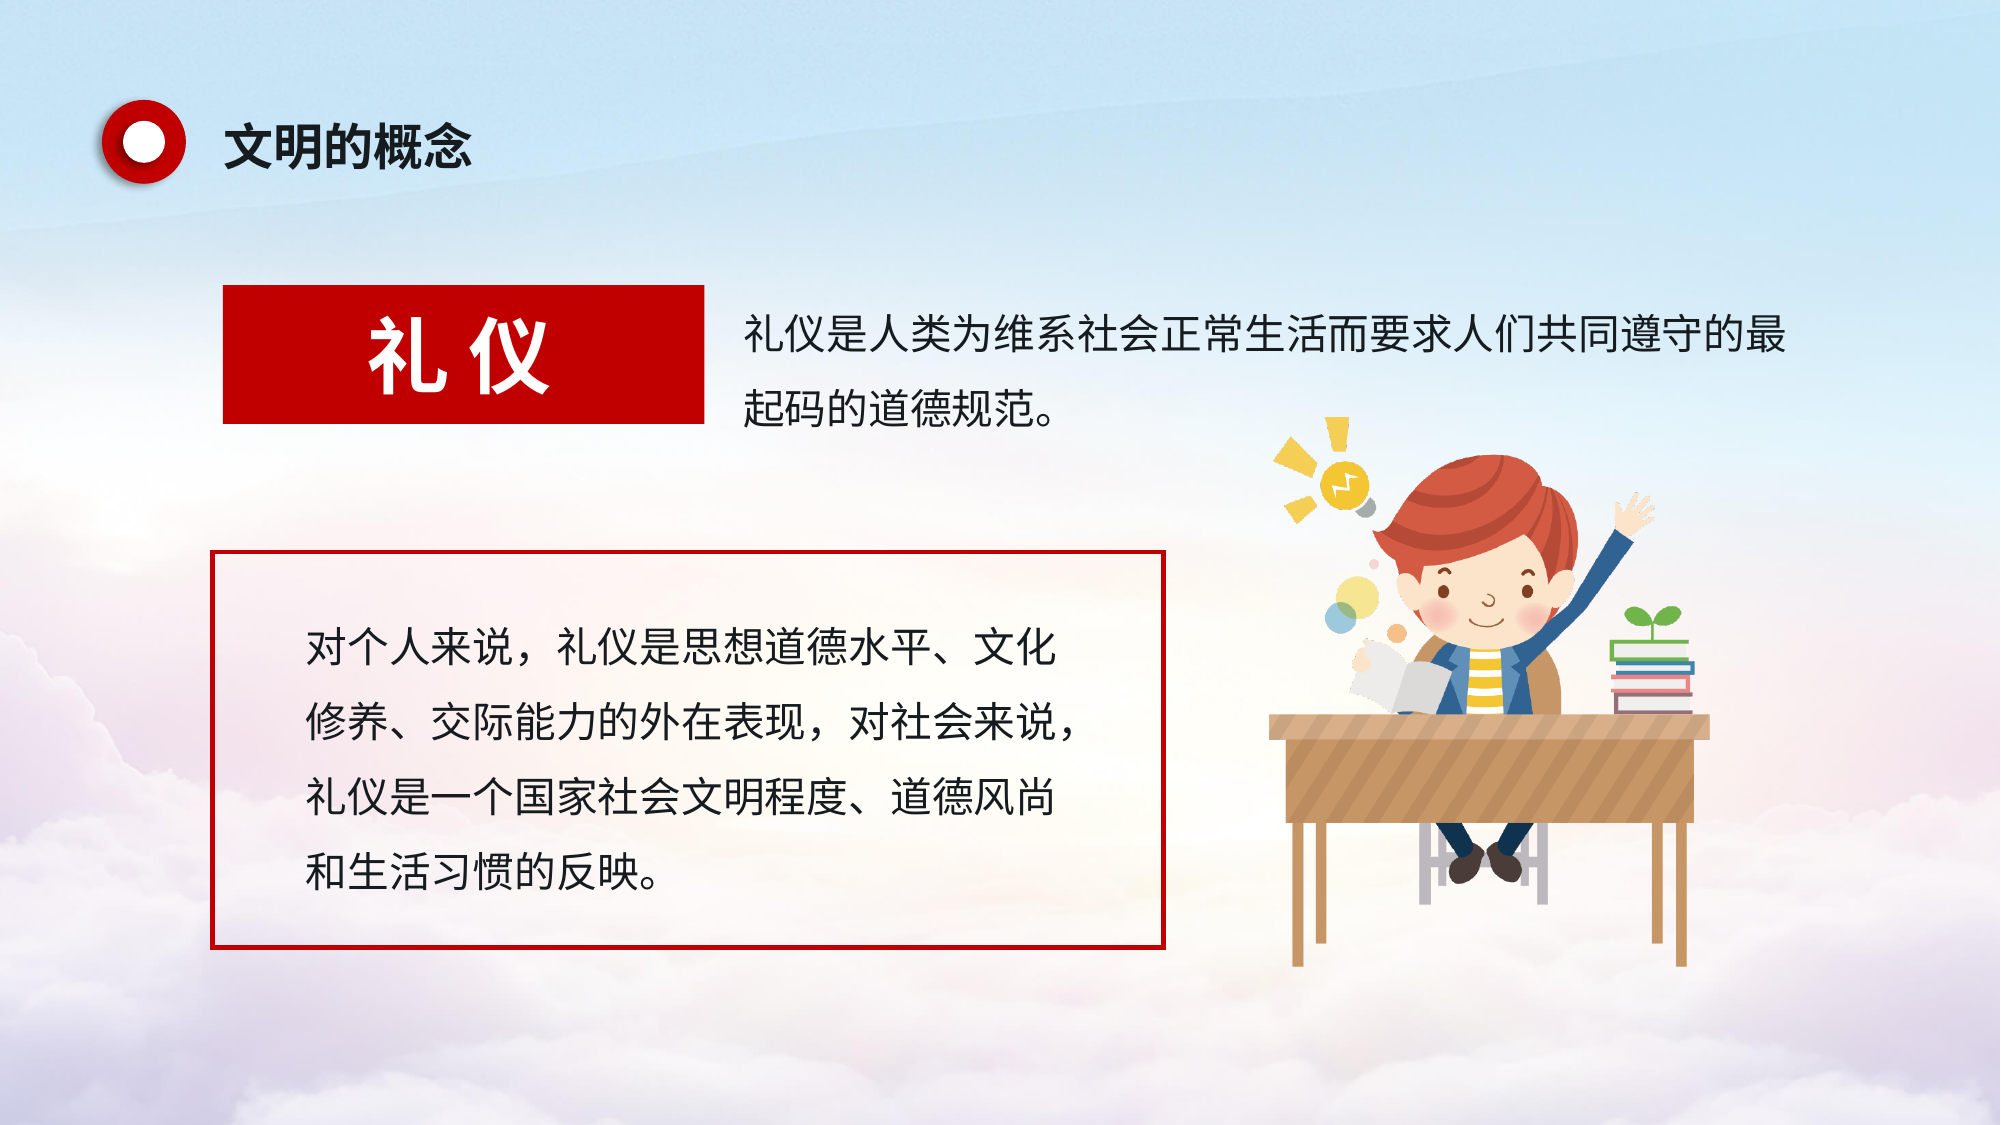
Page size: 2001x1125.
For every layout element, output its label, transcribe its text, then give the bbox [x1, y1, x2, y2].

picture [0, 0, 2000, 1125]
text_box [100, 98, 187, 185]
text_box [222, 284, 705, 425]
text_box 文明的概念 [208, 108, 489, 183]
text_box [211, 551, 1165, 949]
text_box 礼 仪 [351, 296, 567, 412]
text_box [121, 119, 167, 164]
text_box 礼仪是人类为维系社会正常生活而要求人们共同遵守的最起码的道德规范。 [728, 275, 1820, 441]
